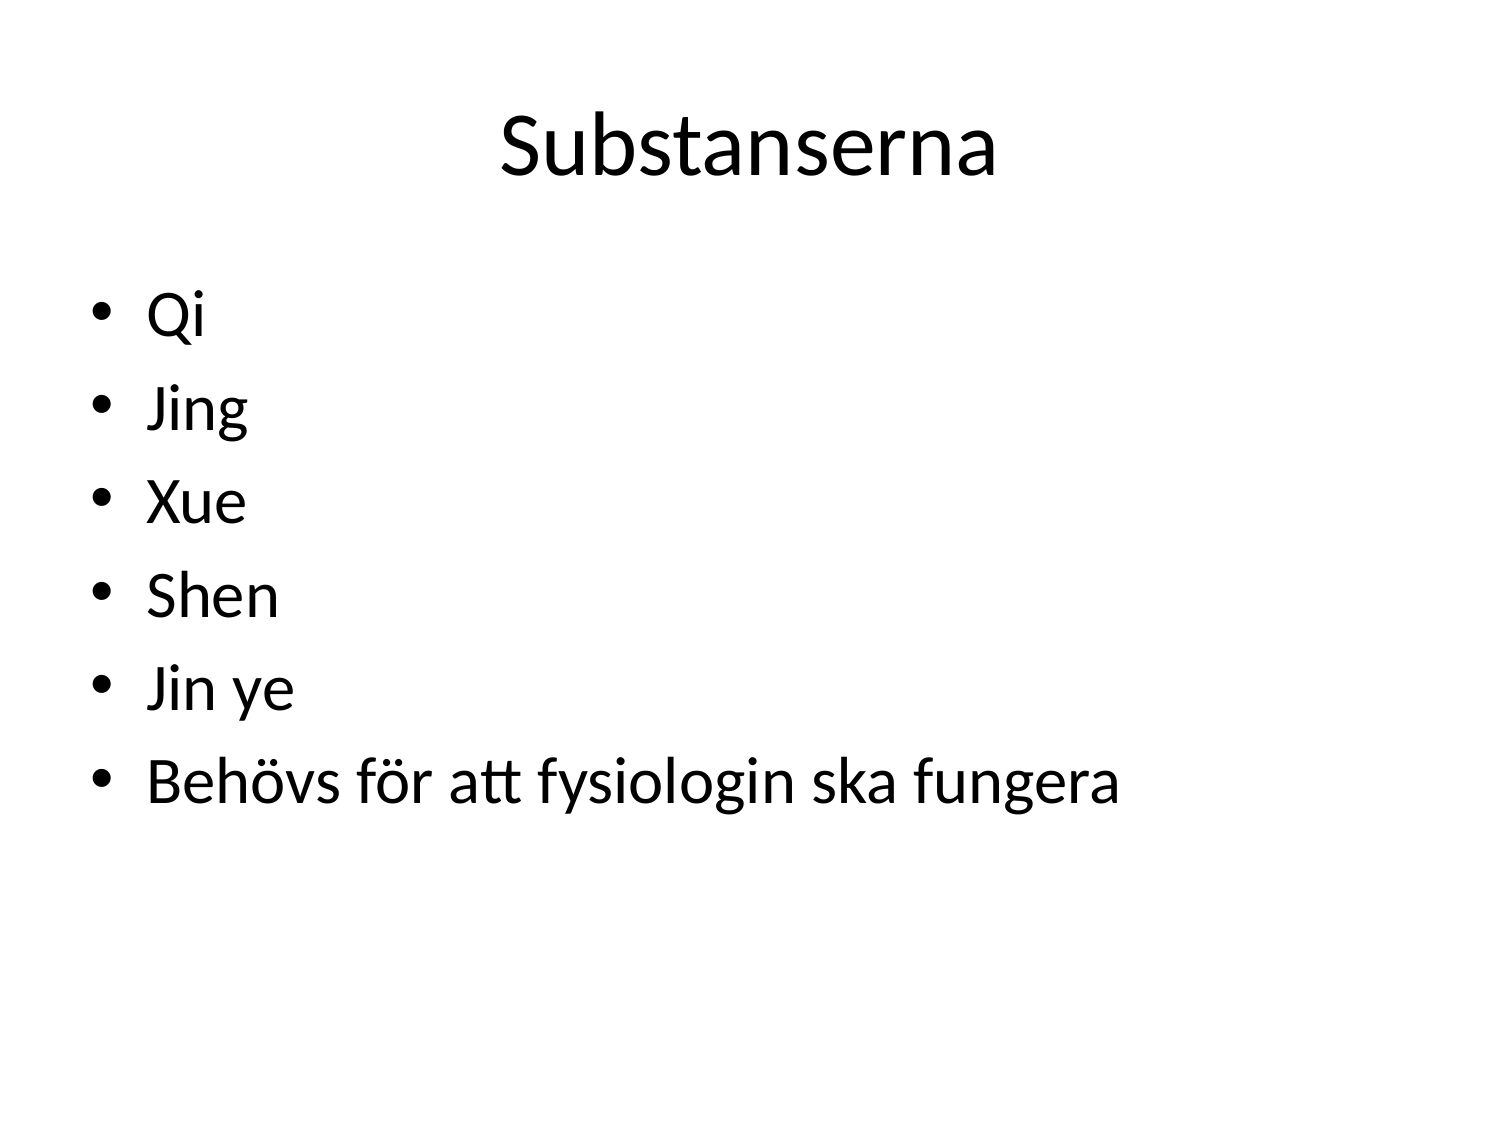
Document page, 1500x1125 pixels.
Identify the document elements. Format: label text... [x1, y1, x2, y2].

title Substanserna [75, 45, 1425, 233]
list Qi Jing Xue Shen Jin ye Behövs för att fysiologin ska fungera [75, 262, 1425, 1005]
